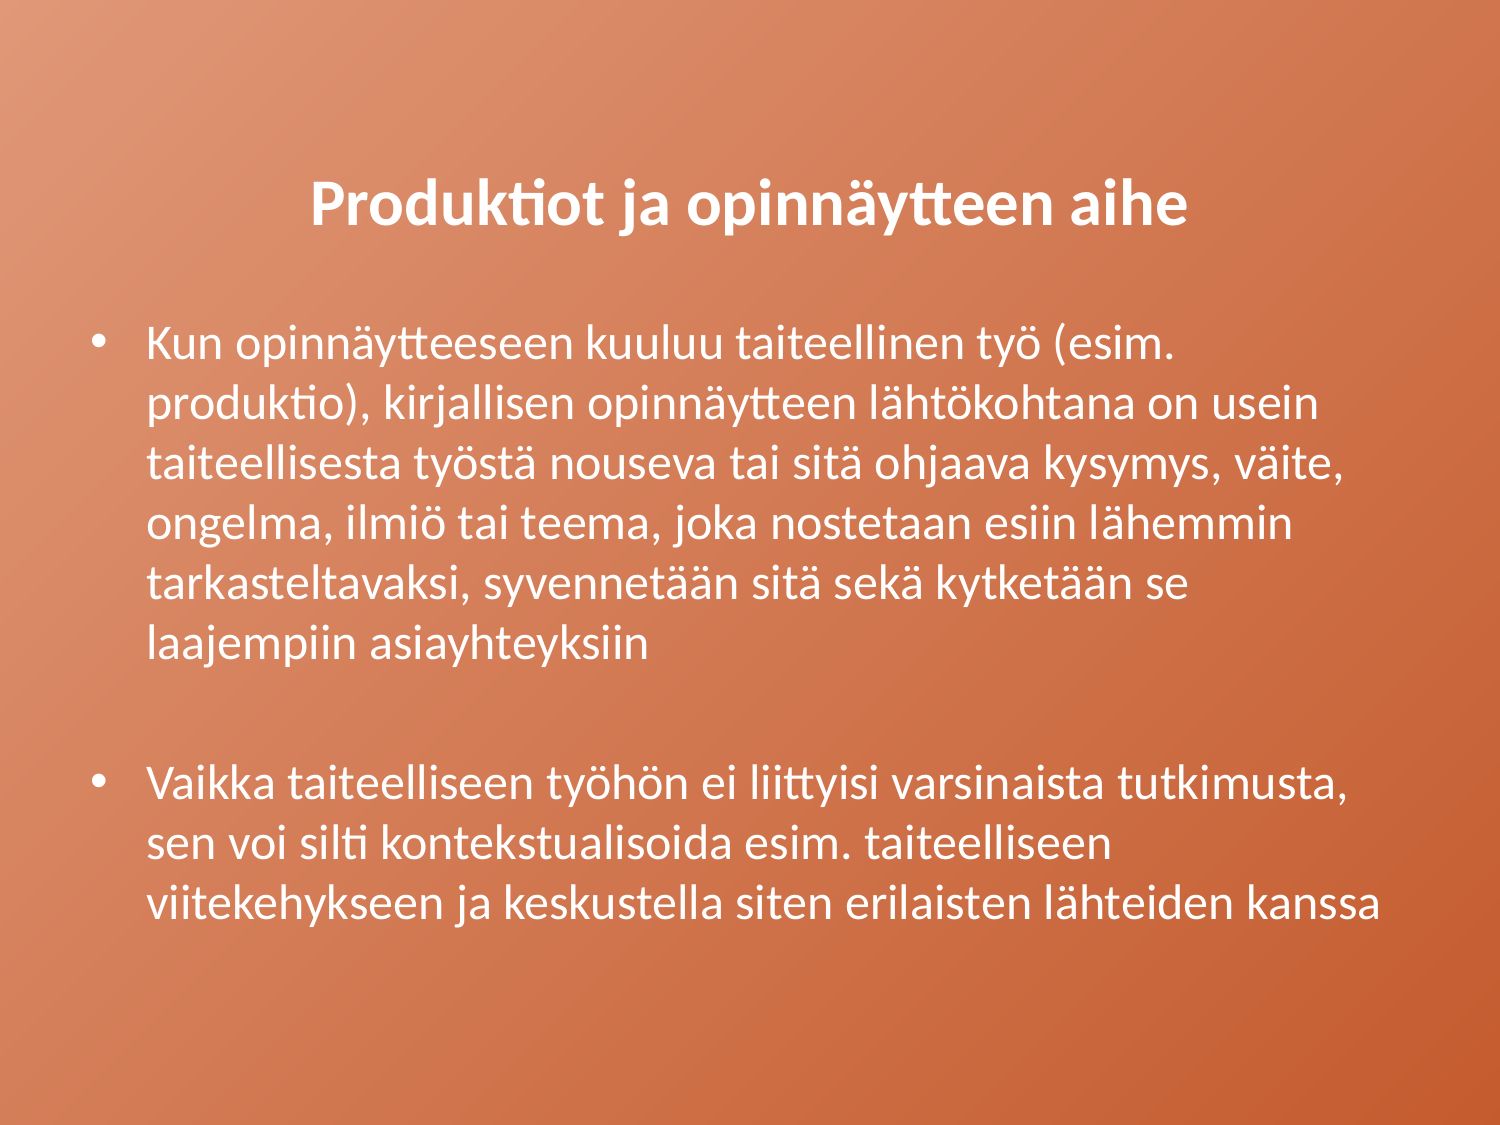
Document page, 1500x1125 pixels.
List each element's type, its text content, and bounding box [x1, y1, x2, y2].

title Produktiot ja opinnäytteen aihe [75, 105, 1425, 293]
list Kun opinnäytteeseen kuuluu taiteellinen työ (esim. produktio), kirjallisen opinnäytteen lähtökohtana on usein taiteellisesta työstä nouseva tai sitä ohjaava kysymys, väite, ongelma, ilmiö tai teema, joka nostetaan esiin lähemmin tarkasteltavaksi, syvennetään sitä sekä kytketään se laajempiin asiayhteyksiin Vaikka taiteelliseen työhön ei liittyisi varsinaista tutkimusta, sen voi silti kontekstualisoida esim. taiteelliseen viitekehykseen ja keskustella siten erilaisten lähteiden kanssa [75, 302, 1425, 985]
